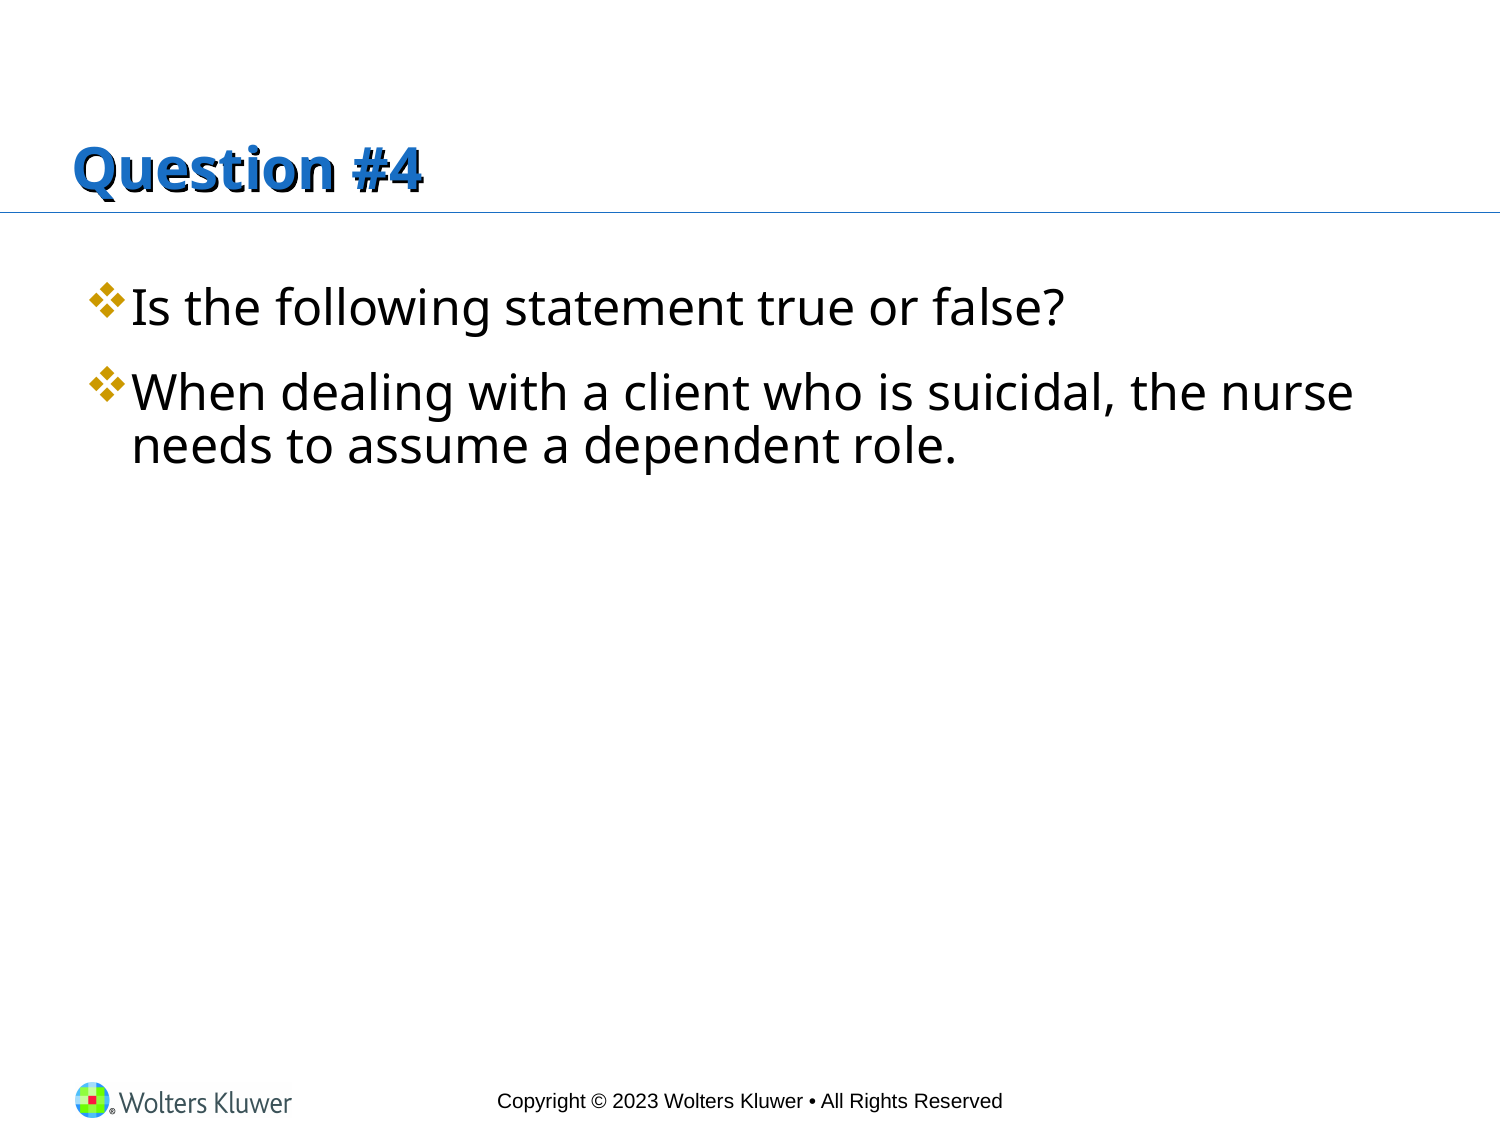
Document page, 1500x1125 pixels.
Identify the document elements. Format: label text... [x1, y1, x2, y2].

picture [75, 1082, 292, 1118]
title Question #4 [71, 138, 1470, 203]
list Is the following statement true or false? When dealing with a client who is suicidal, the nurse needs to assume a dependent role. [69, 275, 1483, 880]
